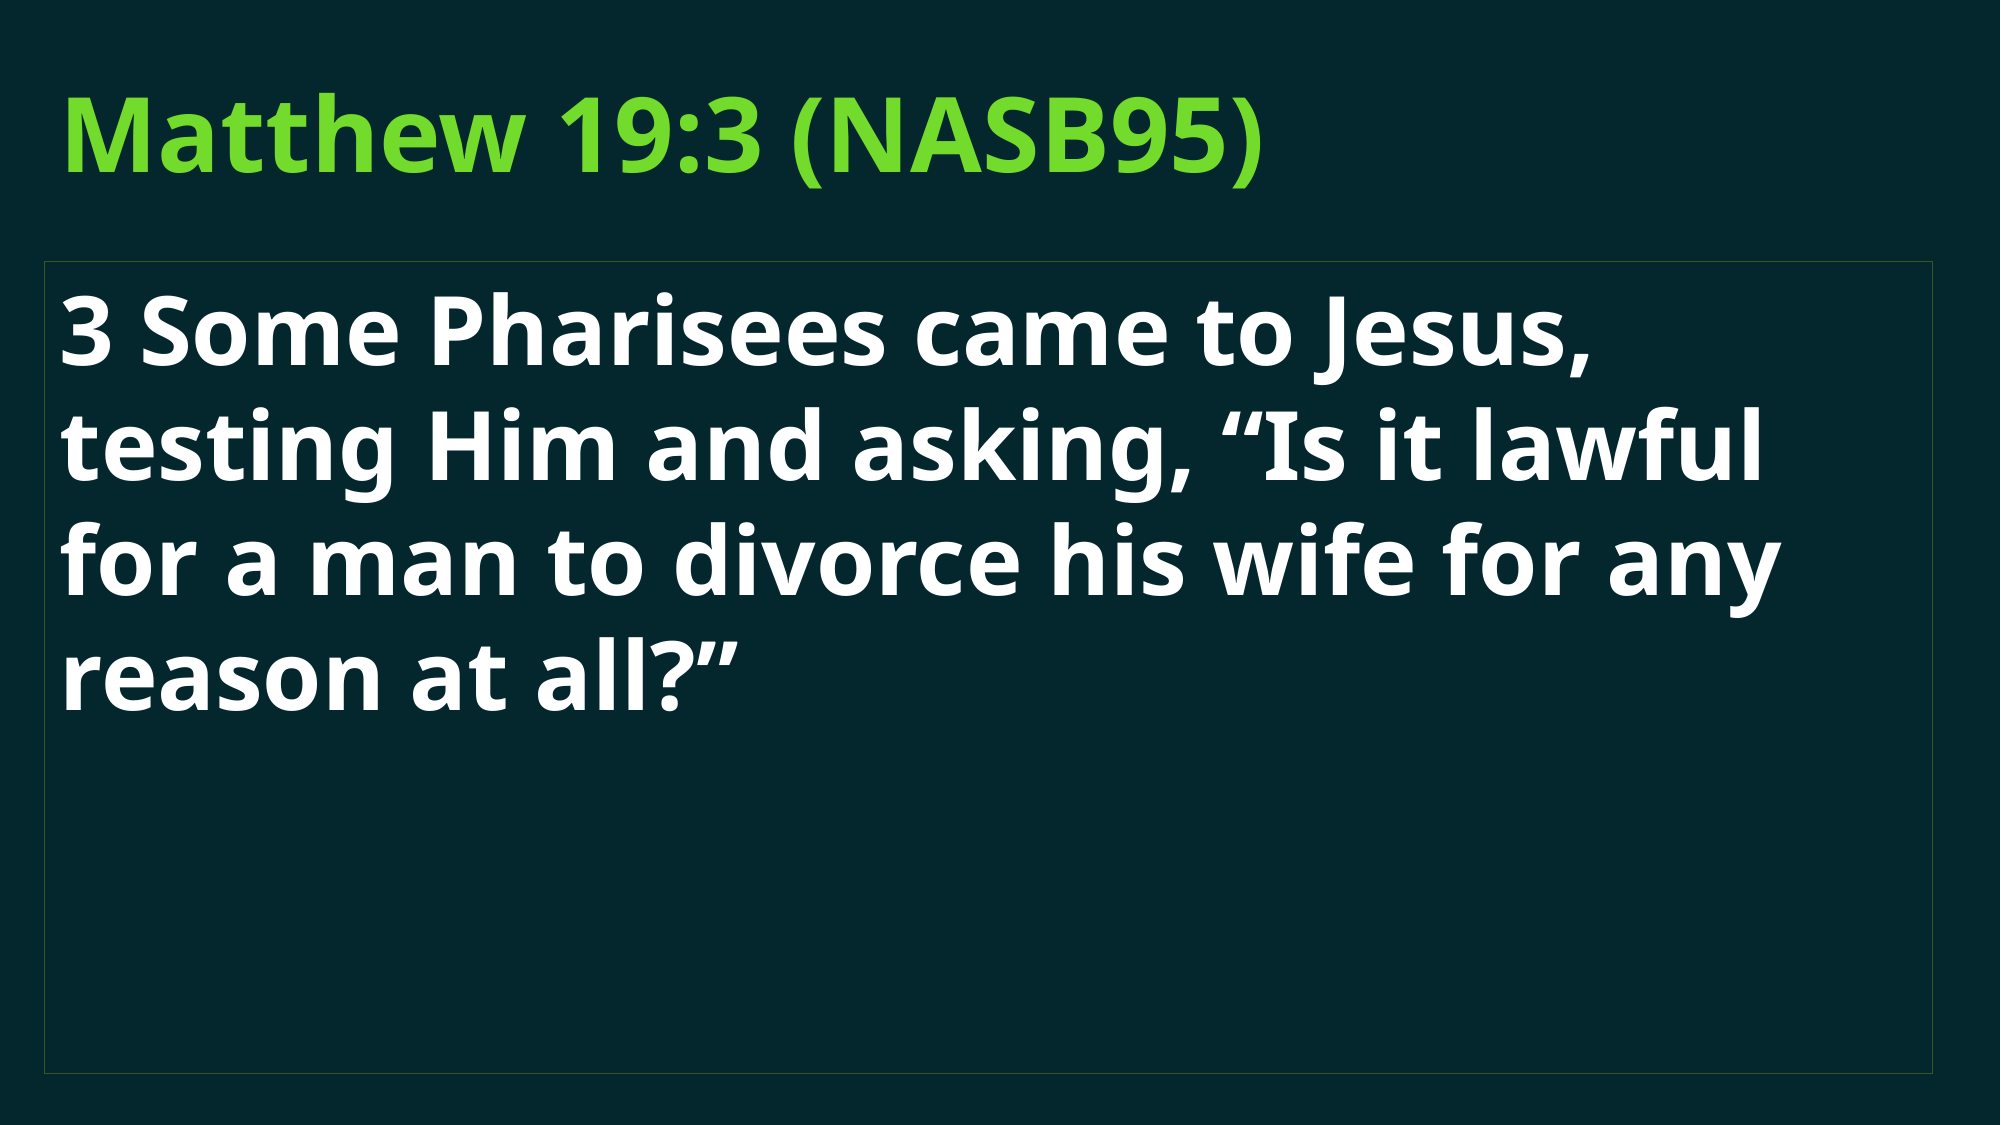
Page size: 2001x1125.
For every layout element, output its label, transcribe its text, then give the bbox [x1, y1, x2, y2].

title Matthew 19:3 (NASB95) [44, 22, 1933, 240]
list 3 Some Pharisees came to Jesus, testing Him and asking, “Is it lawful for a man to divorce his wife for any reason at all?” [44, 261, 1933, 1074]
